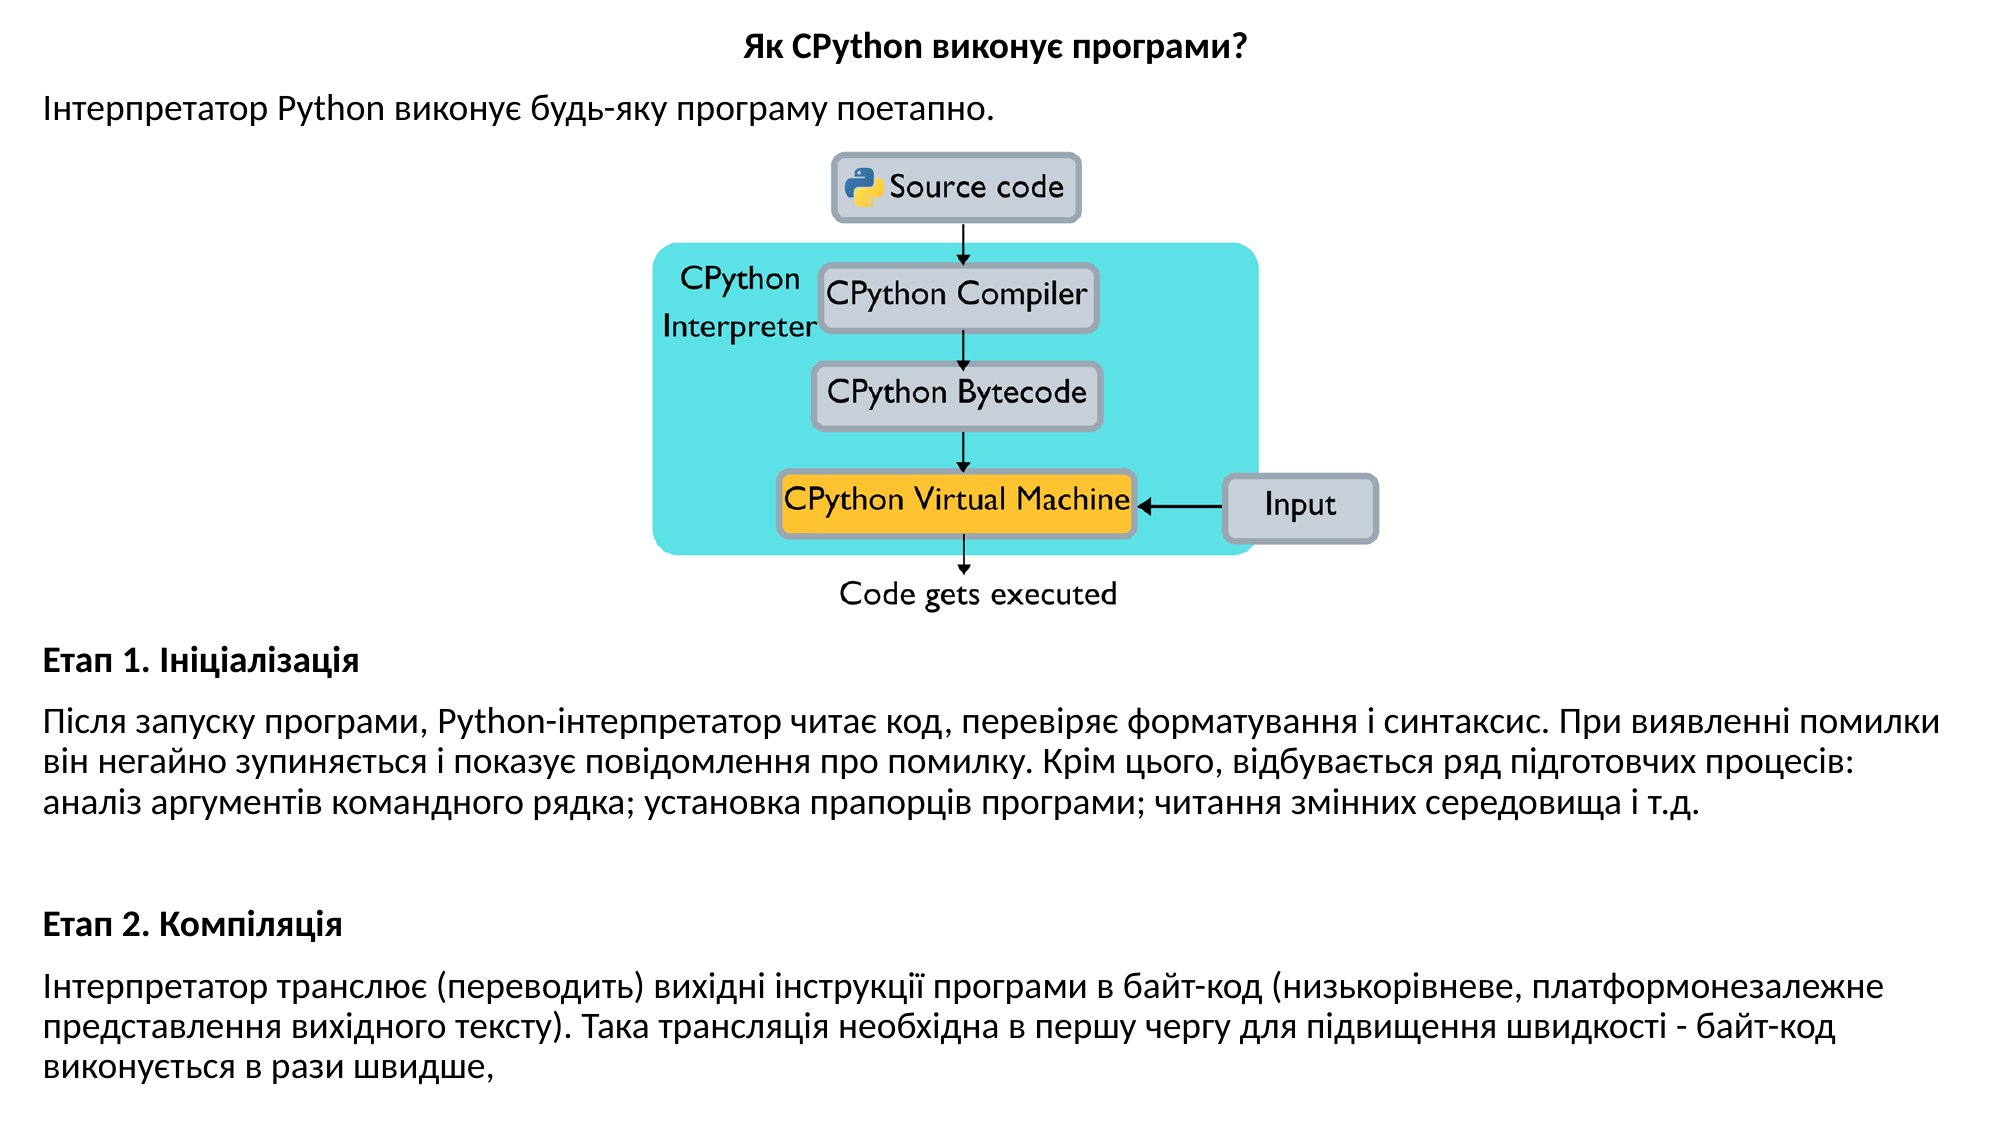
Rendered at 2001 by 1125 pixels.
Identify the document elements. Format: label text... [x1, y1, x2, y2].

list Як CPython виконує програми? Інтерпретатор Python виконує будь-яку програму поетапно. Етап 1. Ініціалізація Після запуску програми, Python-інтерпретатор читає код, перевіряє форматування і синтаксис. При виявленні помилки він негайно зупиняється і показує повідомлення про помилку. Крім цього, відбувається ряд підготовчих процесів: аналіз аргументів командного рядка; установка прапорців програми; читання змінних середовища і т.д. Етап 2. Компіляція Інтерпретатор транслює (переводить) вихідні інструкції програми в байт-код (низькорівневе, платформонезалежне представлення вихідного тексту). Така трансляція необхідна в першу чергу для підвищення швидкості - байт-код виконується в рази швидше, [27, 19, 1966, 1094]
picture [515, 137, 1396, 633]
